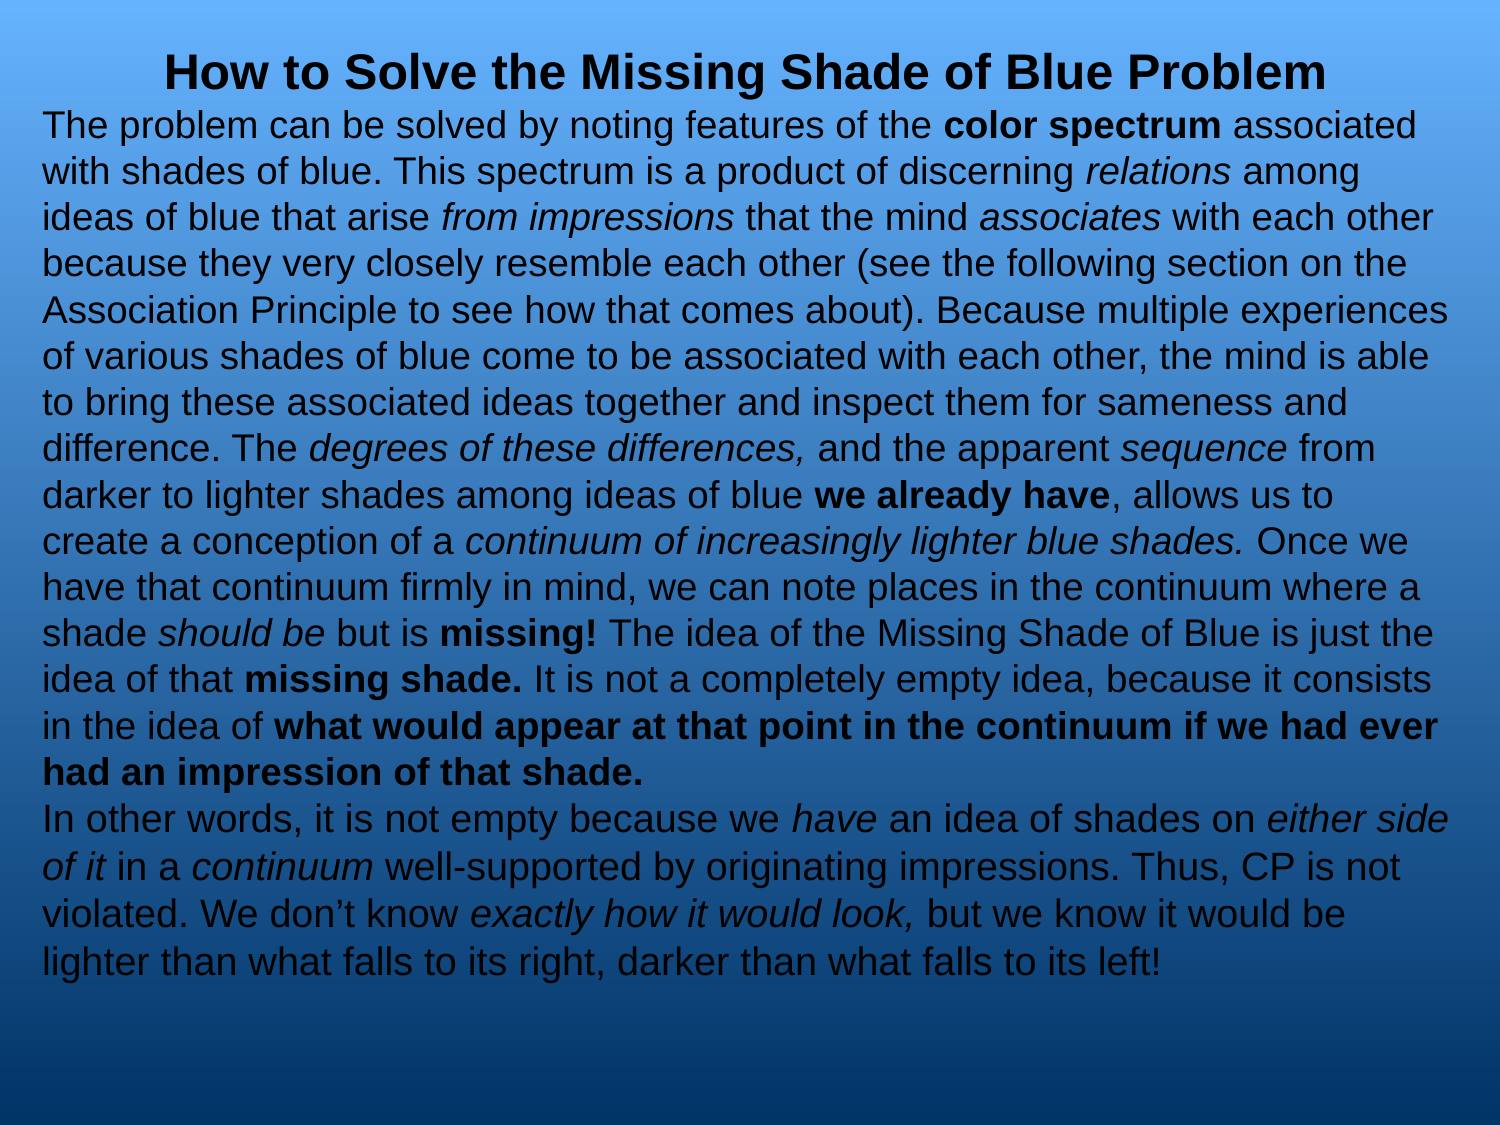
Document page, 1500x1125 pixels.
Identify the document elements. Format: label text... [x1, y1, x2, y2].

subtitle How to Solve the Missing Shade of Blue Problem The problem can be solved by noting features of the color spectrum associated with shades of blue. This spectrum is a product of discerning relations among ideas of blue that arise from impressions that the mind associates with each other because they very closely resemble each other (see the following section on the Association Principle to see how that comes about). Because multiple experiences of various shades of blue come to be associated with each other, the mind is able to bring these associated ideas together and inspect them for sameness and difference. The degrees of these differences, and the apparent sequence from darker to lighter shades among ideas of blue we already have, allows us to create a conception of a continuum of increasingly lighter blue shades. Once we have that continuum firmly in mind, we can note places in the continuum where a shade should be but is missing! The idea of the Missing Shade of Blue is just the idea of that missing shade. It is not a completely empty idea, because it consists in the idea of what would appear at that point in the continuum if we had ever had an impression of that shade. In other words, it is not empty because we have an idea of shades on either side of it in a continuum well-supported by originating impressions. Thus, CP is not violated. We don’t know exactly how it would look, but we know it would be lighter than what falls to its right, darker than what falls to its left! [42, 39, 1450, 984]
